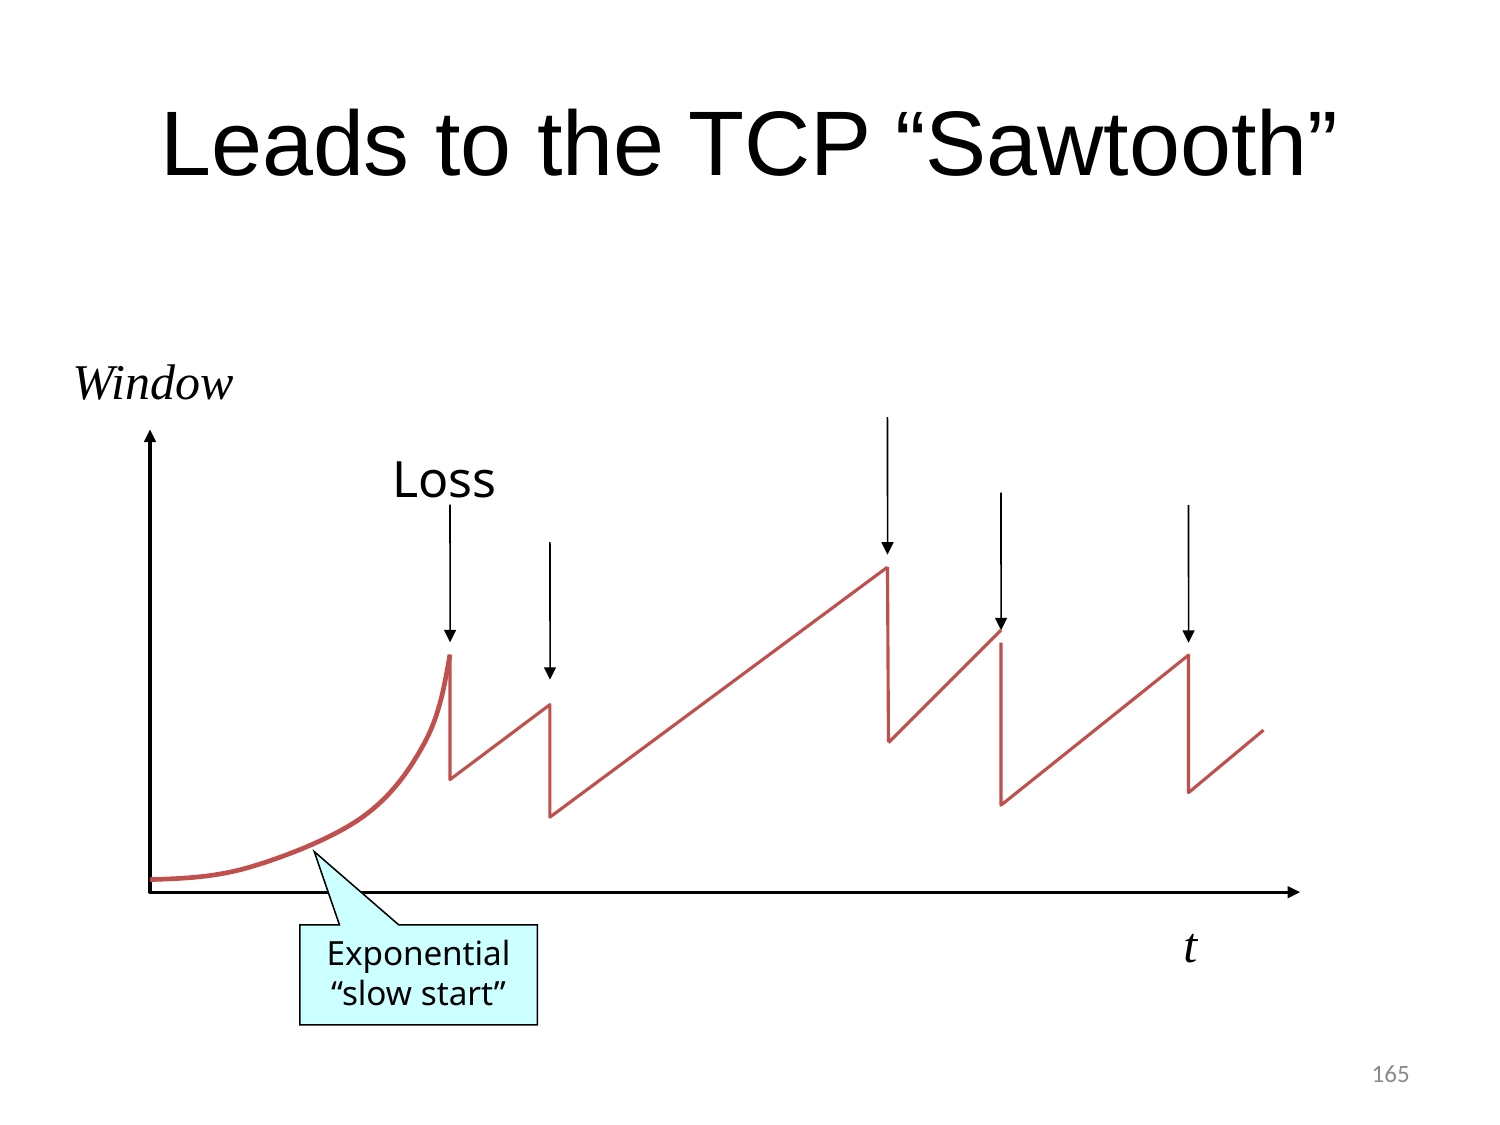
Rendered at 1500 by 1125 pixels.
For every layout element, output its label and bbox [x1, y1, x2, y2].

text_box [1168, 904, 1213, 980]
text_box [143, 429, 1300, 1025]
title [75, 45, 1425, 233]
slide_number [1074, 1042, 1425, 1103]
text_box [1182, 505, 1195, 643]
text_box [881, 417, 894, 555]
text_box [57, 342, 249, 417]
